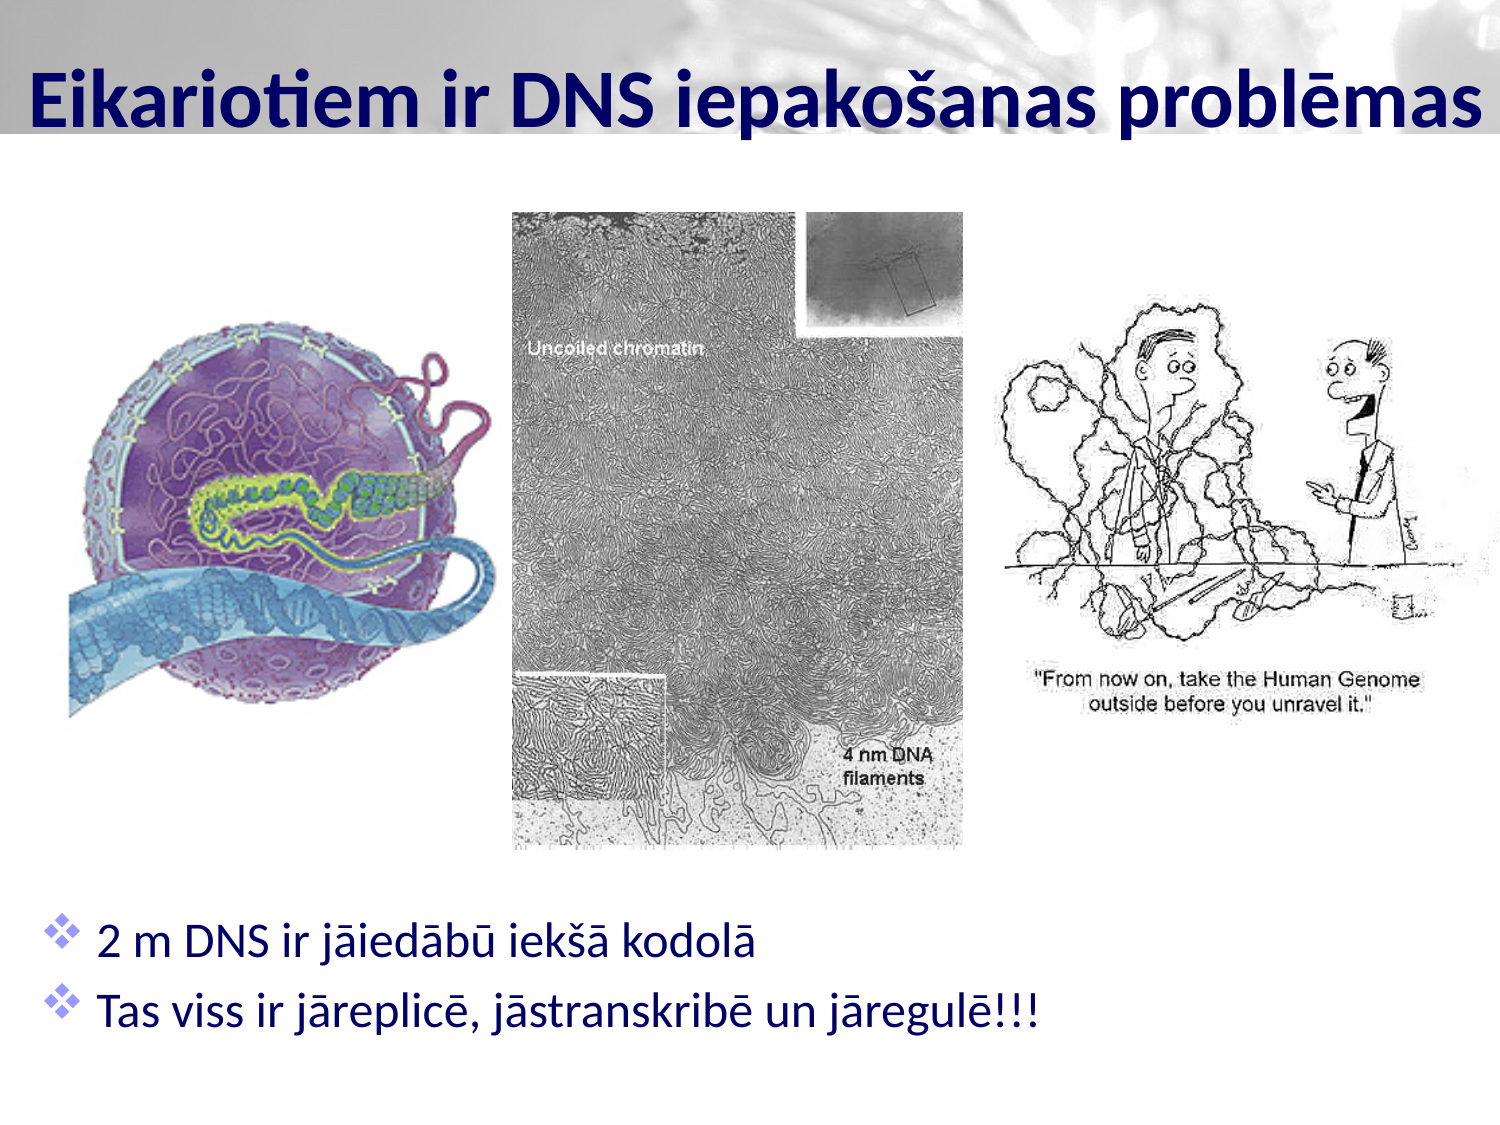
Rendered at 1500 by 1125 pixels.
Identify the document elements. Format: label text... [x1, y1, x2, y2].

title Eikariotiem ir DNS iepakošanas problēmas [0, 0, 1500, 188]
picture [37, 212, 1500, 851]
list 2 m DNS ir jāiedābū iekšā kodolā Tas viss ir jāreplicē, jāstranskribē un jāregulē!!! [24, 899, 1500, 1125]
